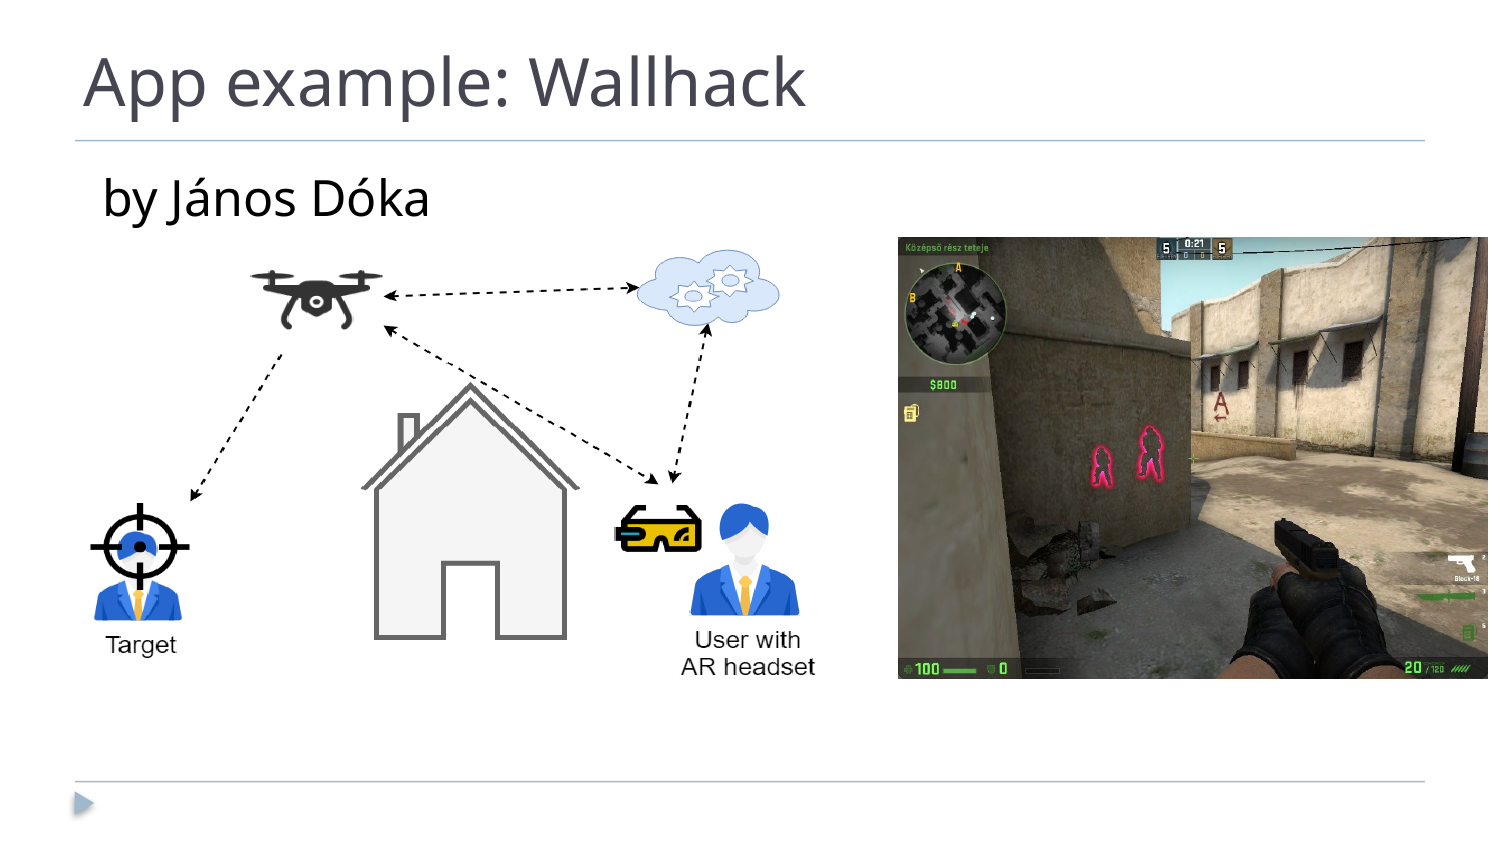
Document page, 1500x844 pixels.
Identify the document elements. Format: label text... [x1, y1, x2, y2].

picture [898, 236, 1488, 679]
title App example: Wallhack [75, 18, 1425, 141]
picture [83, 236, 821, 679]
list by János Dóka [87, 159, 1475, 717]
